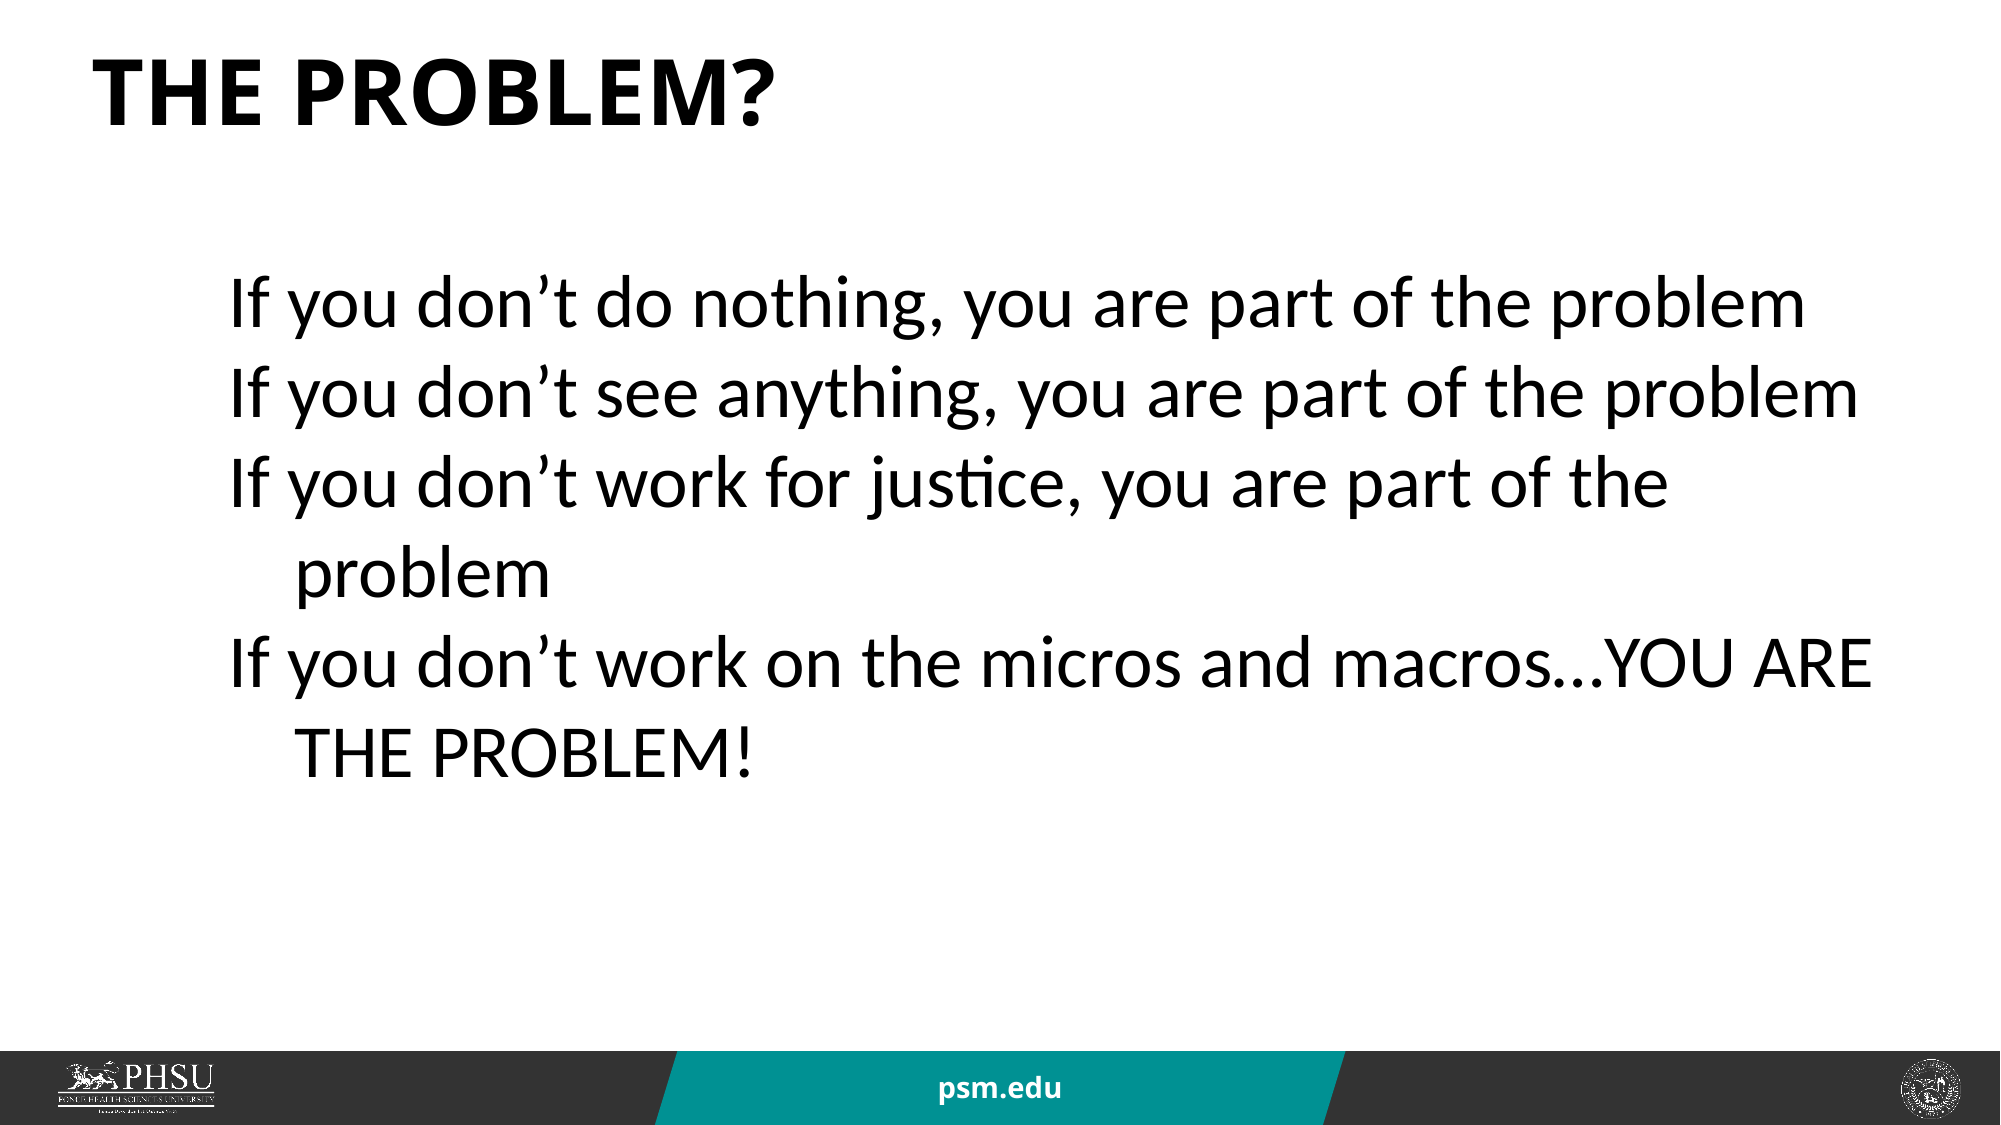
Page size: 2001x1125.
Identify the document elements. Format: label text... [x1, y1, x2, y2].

title The Problem? [77, 38, 1783, 228]
picture [58, 1058, 215, 1114]
picture [1901, 1059, 1961, 1119]
list If you don’t do nothing, you are part of the problem If you don’t see anything, you are part of the problem If you don’t work for justice, you are part of the problem If you don’t work on the micros and macros…YOU ARE THE PROBLEM! [186, 244, 1892, 655]
